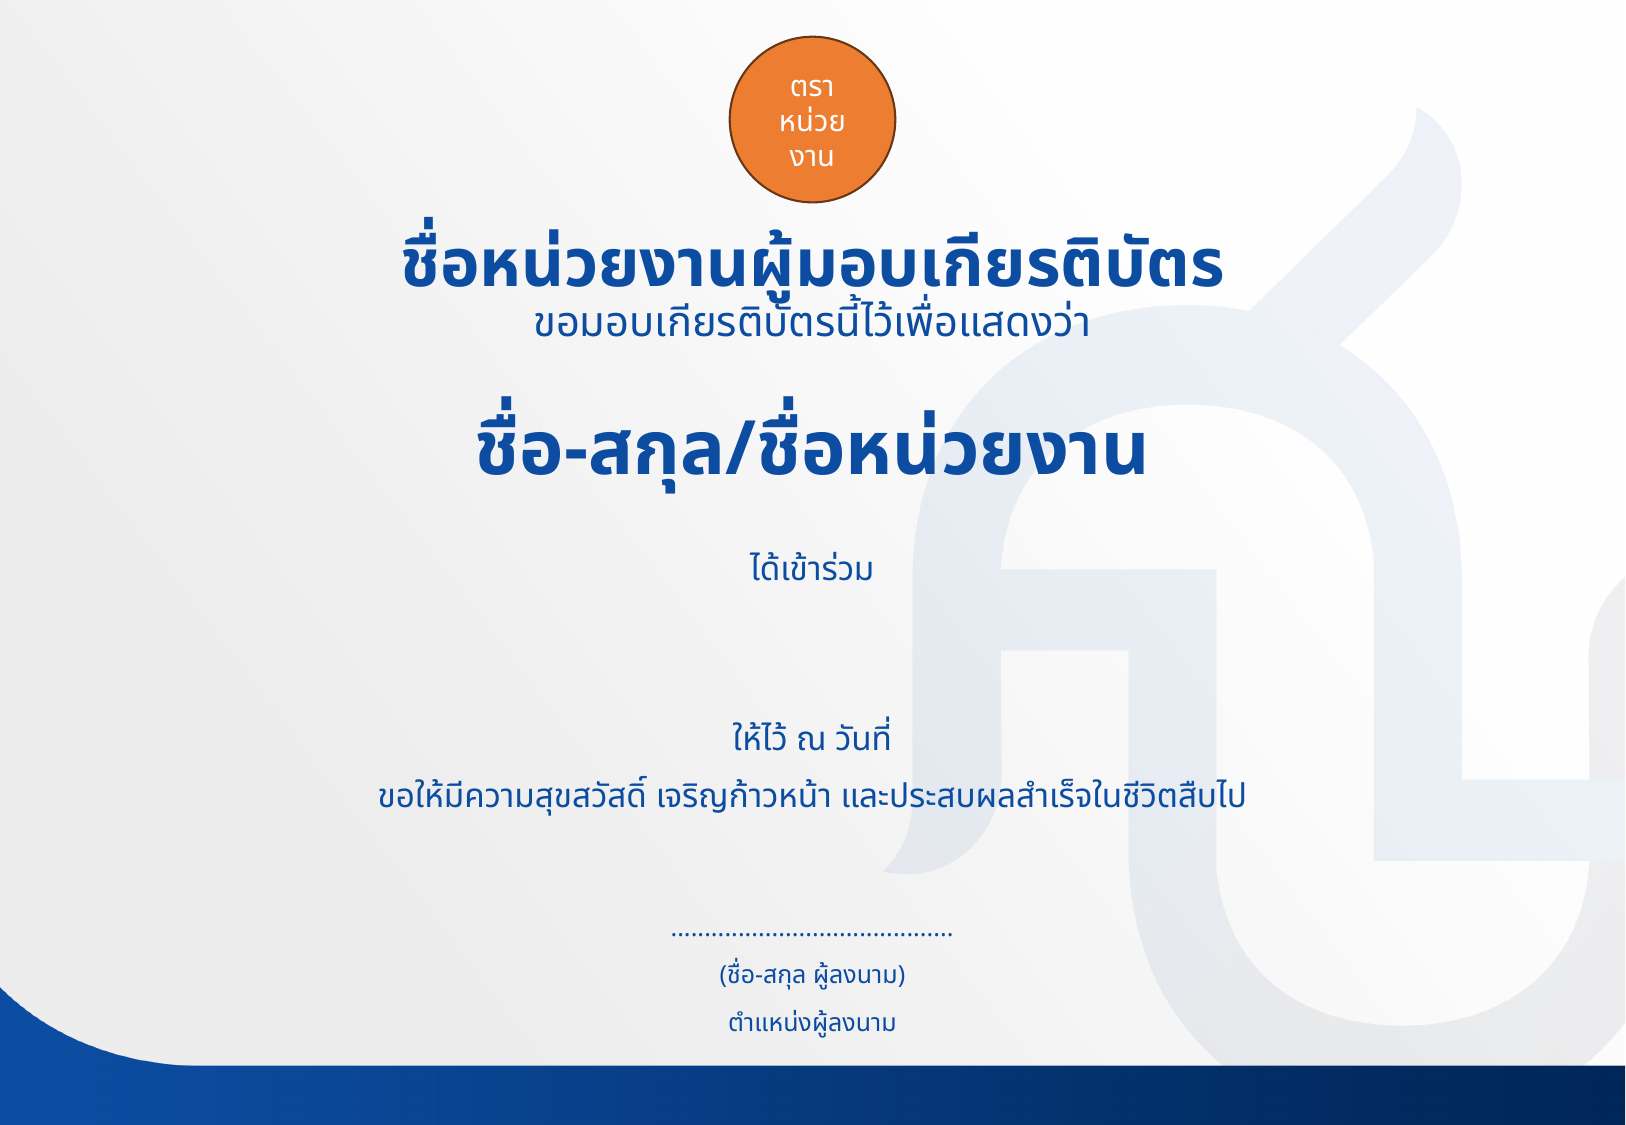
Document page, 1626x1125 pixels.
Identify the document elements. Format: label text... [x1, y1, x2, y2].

text_box ตราหน่วยงาน [728, 35, 897, 204]
text_box .......................................... (ชื่อ-สกุล ผู้ลงนาม) ตำแหน่งผู้ลงนาม [569, 907, 1056, 1058]
text_box ชื่อหน่วยงานผู้มอบเกียรติบัตร ขอมอบเกียรติบัตรนี้ไว้เพื่อแสดงว่า [121, 202, 1504, 353]
title ชื่อ-สกุล/ชื่อหน่วยงาน [121, 372, 1504, 499]
picture [0, 0, 1626, 1125]
subtitle ได้เข้าร่วม ให้ไว้ ณ วันที่ ขอให้มีความสุขสวัสดิ์ เจริญก้าวหน้า และประสบผลสำเร็จในชีวิตสืบไป [203, 544, 1422, 825]
